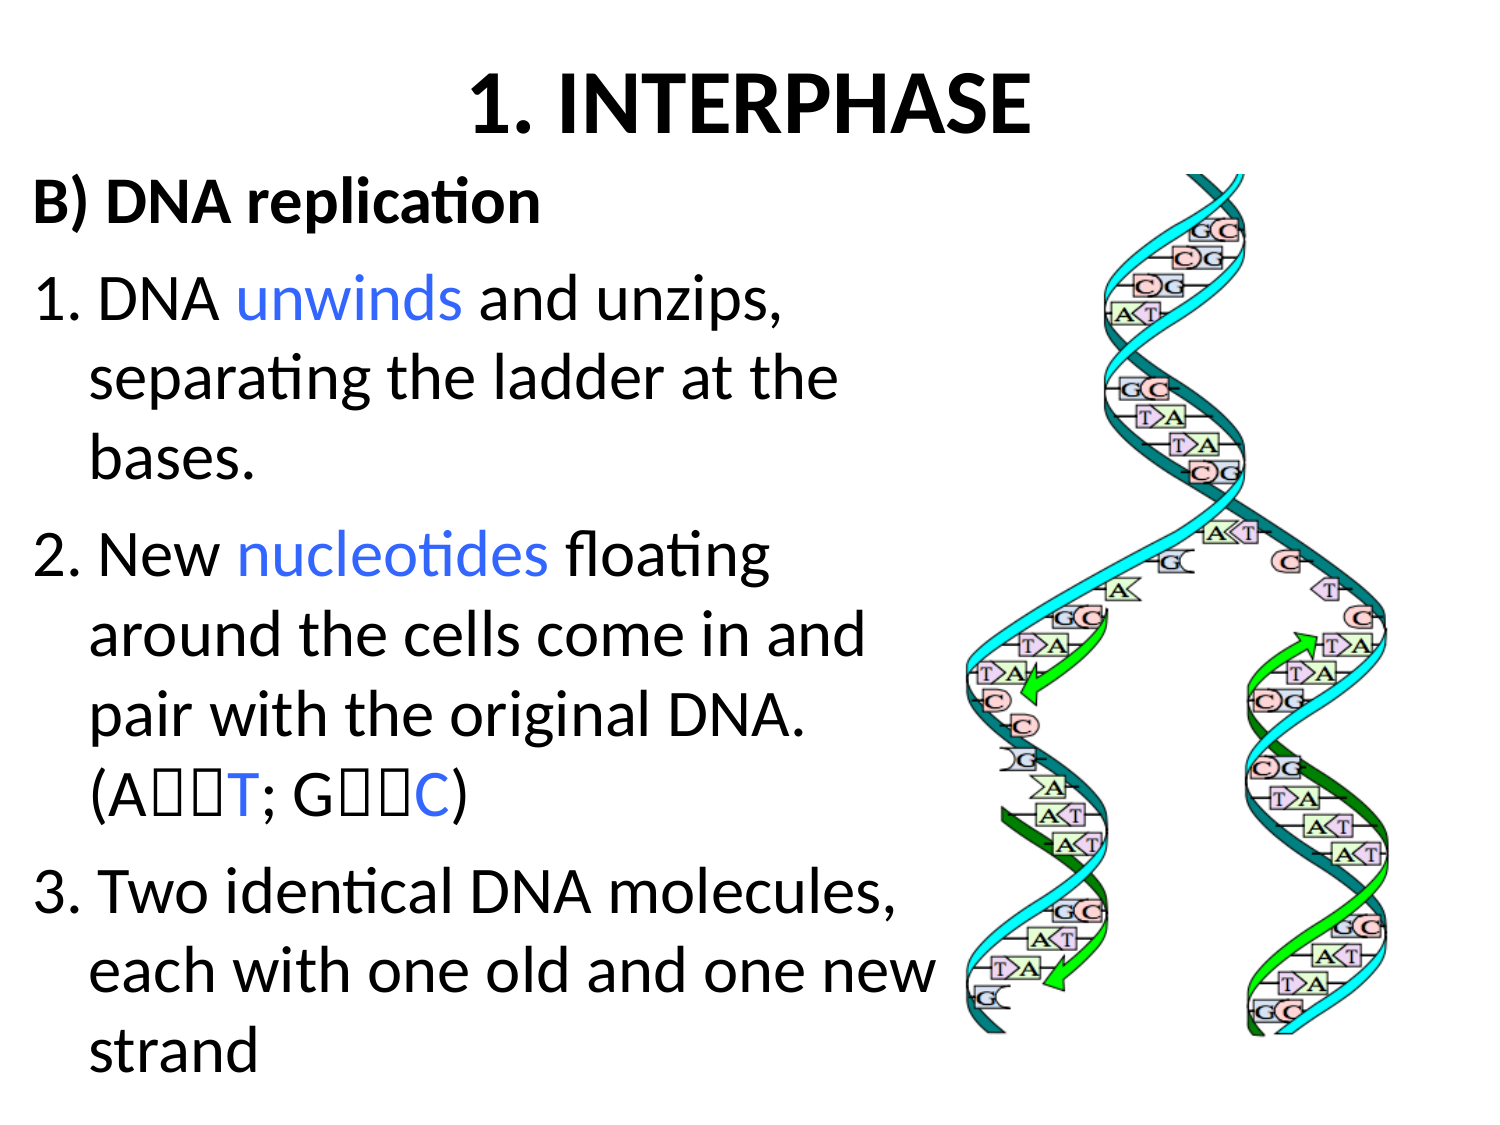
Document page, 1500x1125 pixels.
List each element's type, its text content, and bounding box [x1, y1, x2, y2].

list B) DNA replication 1. DNA unwinds and unzips, separating the ladder at the bases. 2. New nucleotides floating around the cells come in and pair with the original DNA. (AT; GC) 3. Two identical DNA molecules, each with one old and one new strand [17, 149, 963, 946]
title 1. INTERPHASE [75, 45, 1425, 149]
picture [962, 174, 1425, 1100]
